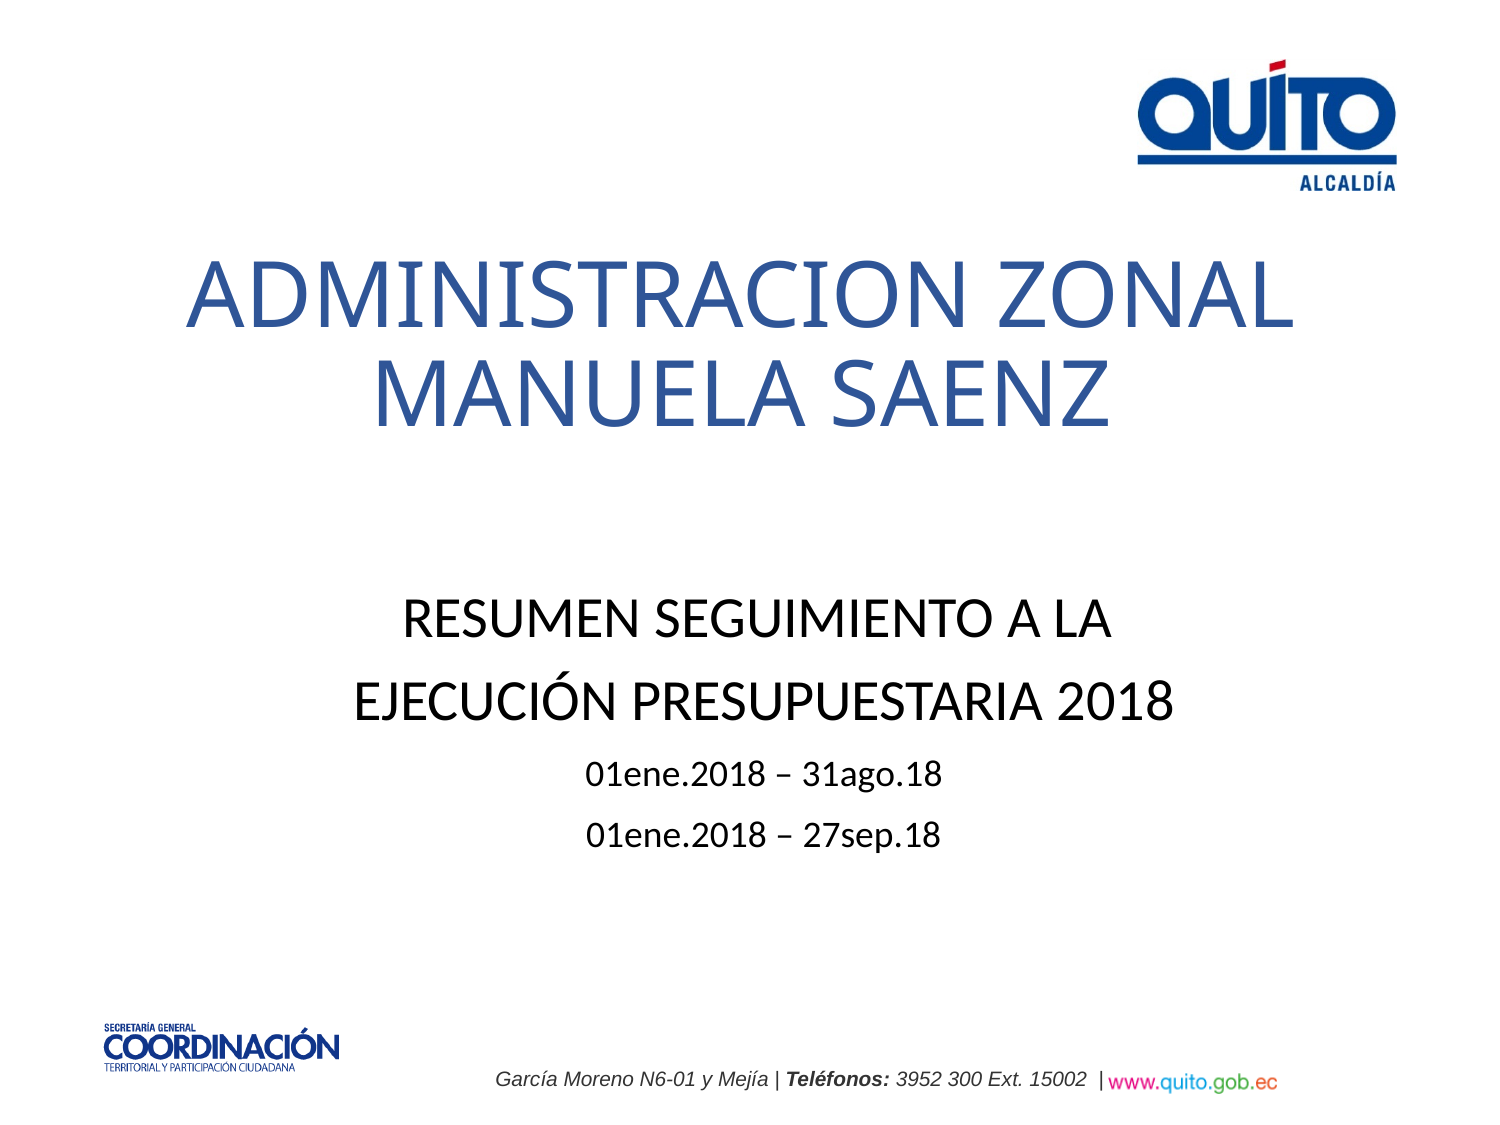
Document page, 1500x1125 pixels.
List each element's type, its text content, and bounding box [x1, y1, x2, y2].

subtitle RESUMEN SEGUIMIENTO A LA EJECUCIÓN PRESUPUESTARIA 2018 01ene.2018 – 31ago.18 01ene.2018 – 27sep.18 [189, 579, 1339, 868]
picture [1108, 1070, 1278, 1094]
picture [103, 1021, 339, 1074]
picture [1137, 59, 1397, 191]
title ADMINISTRACION ZONAL MANUELA SAENZ [16, 215, 1467, 454]
